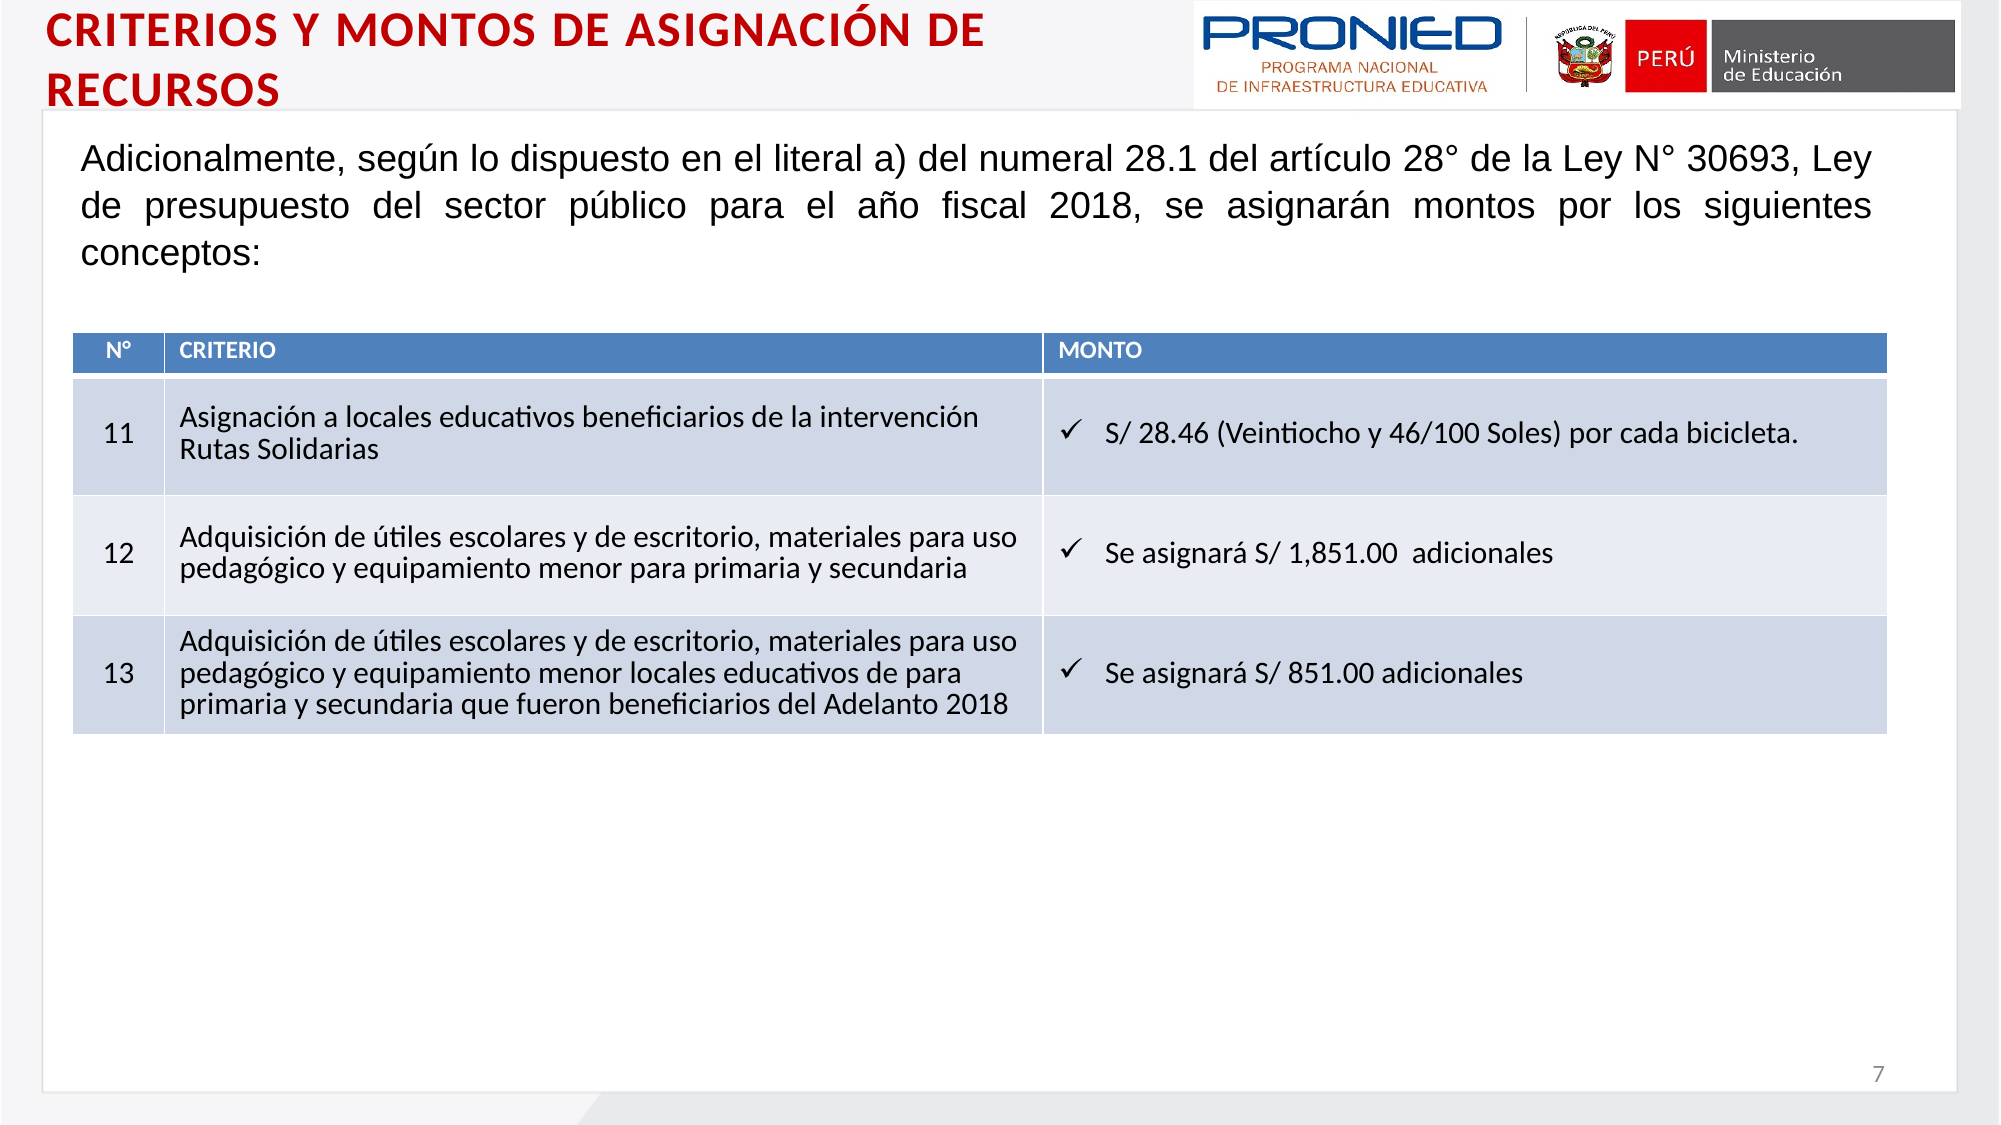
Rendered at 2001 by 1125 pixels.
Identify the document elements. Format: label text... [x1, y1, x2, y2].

table_header MONTO [1044, 333, 1887, 373]
table_header CRITERIO [165, 333, 1042, 373]
table_cell Adquisición de útiles escolares y de escritorio, materiales para uso pedagógico y equipamiento menor locales educativos de para primaria y secundaria que fueron beneficiarios del Adelanto 2018 [165, 616, 1042, 734]
slide_number 7 [1433, 1042, 1900, 1103]
table_cell 11 [73, 379, 164, 495]
table_header N° [73, 333, 164, 373]
text_box CRITERIOS Y MONTOS DE ASIGNACIÓN DE RECURSOS [31, 38, 1182, 75]
text_box Adicionalmente, según lo dispuesto en el literal a) del numeral 28.1 del artículo 28° de la Ley N° 30693, Ley de presupuesto del sector público para el año fiscal 2018, se asignarán montos por los siguientes conceptos: [0, 124, 1888, 281]
table_cell Se asignará S/ 851.00 adicionales [1044, 616, 1887, 734]
table_cell S/ 28.46 (Veintiocho y 46/100 Soles) por cada bicicleta. [1044, 379, 1887, 495]
table_cell Se asignará S/ 1,851.00 adicionales [1044, 496, 1887, 615]
table_cell 12 [73, 496, 164, 615]
picture [0, 0, 2000, 1125]
table_cell Adquisición de útiles escolares y de escritorio, materiales para uso pedagógico y equipamiento menor para primaria y secundaria [165, 496, 1042, 615]
table_cell 13 [73, 616, 164, 734]
table_cell Asignación a locales educativos beneficiarios de la intervención Rutas Solidarias [165, 379, 1042, 495]
